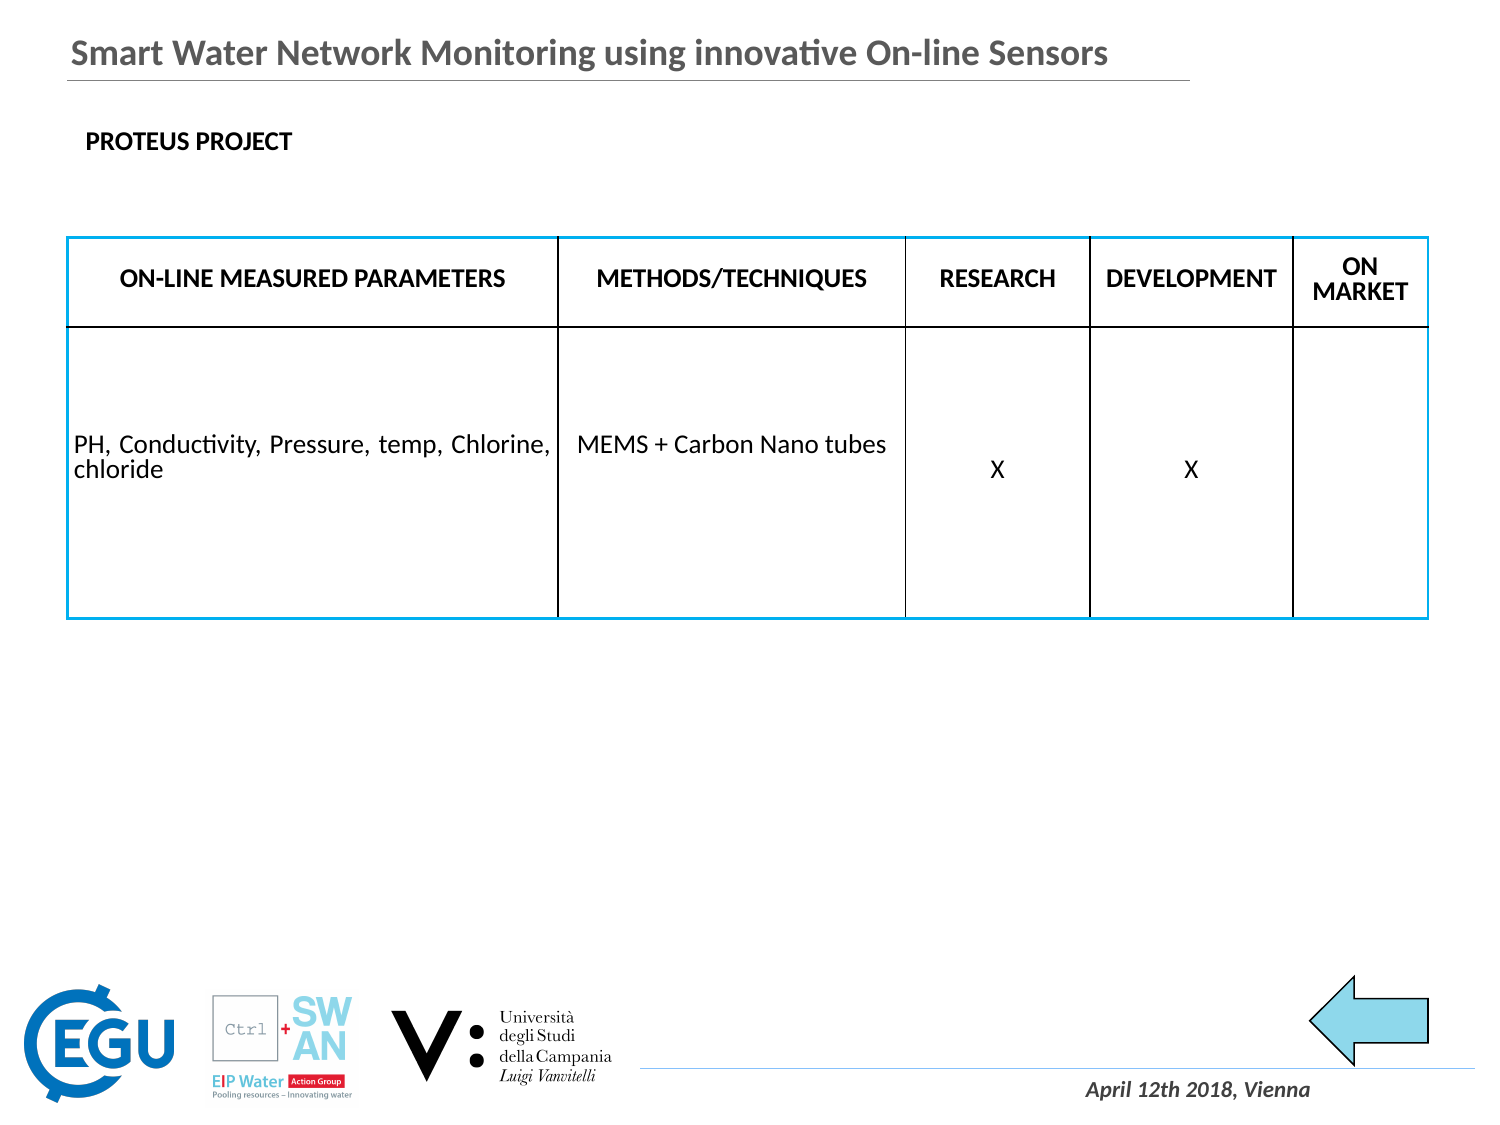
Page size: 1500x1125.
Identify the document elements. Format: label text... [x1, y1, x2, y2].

text_box [1309, 976, 1429, 1066]
table_header ON MARKET [1294, 239, 1427, 326]
table_cell MEMS + Carbon Nano tubes [559, 328, 905, 617]
table_header DEVELOPMENT [1091, 239, 1292, 326]
table_header METHODS/TECHNIQUES [559, 239, 905, 326]
table_cell X [1091, 328, 1292, 617]
table_header RESEARCH [906, 239, 1089, 326]
table_header ON-LINE MEASURED PARAMETERS [69, 239, 557, 326]
picture [23, 984, 174, 1104]
picture [391, 1001, 641, 1091]
table_cell PH, Conductivity, Pressure, temp, Chlorine, chloride [69, 328, 557, 617]
text_box Smart Water Network Monitoring using innovative On-line Sensors [56, 20, 1125, 80]
picture [205, 989, 360, 1108]
text_box PROTEUS PROJECT [70, 115, 308, 163]
text_box April 12th 2018, Vienna [924, 1076, 1474, 1110]
table_cell X [906, 328, 1089, 617]
table_cell [1294, 328, 1427, 617]
